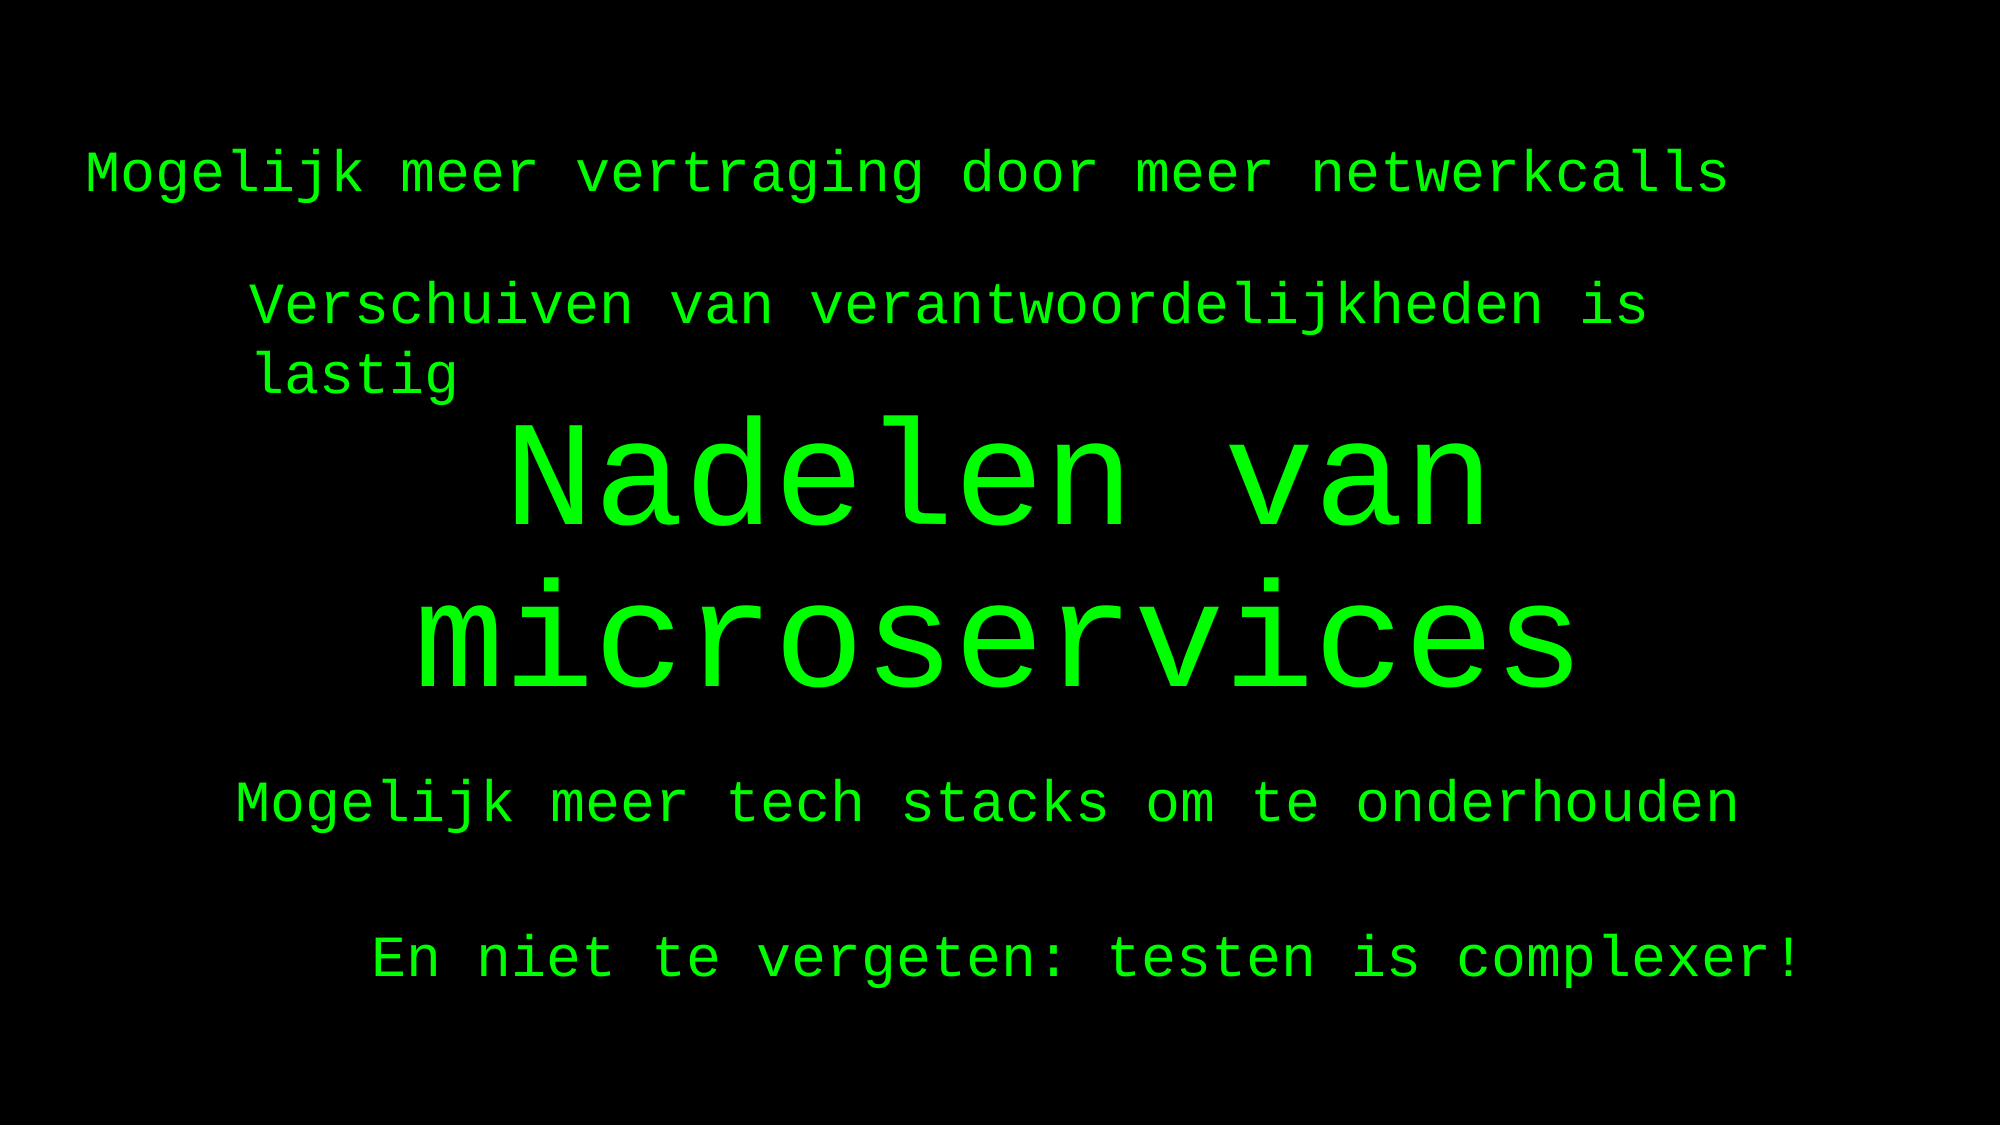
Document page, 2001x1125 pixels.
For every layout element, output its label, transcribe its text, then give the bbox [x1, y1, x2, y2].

text_box En niet te vergeten: testen is complexer! [356, 910, 1825, 996]
text_box Mogelijk meer vertraging door meer netwerkcalls [70, 125, 1881, 211]
title Nadelen van microservices [0, 59, 2000, 1055]
text_box Mogelijk meer tech stacks om te onderhouden [220, 755, 1858, 841]
text_box Verschuiven van verantwoordelijkheden is lastig [234, 258, 1908, 413]
